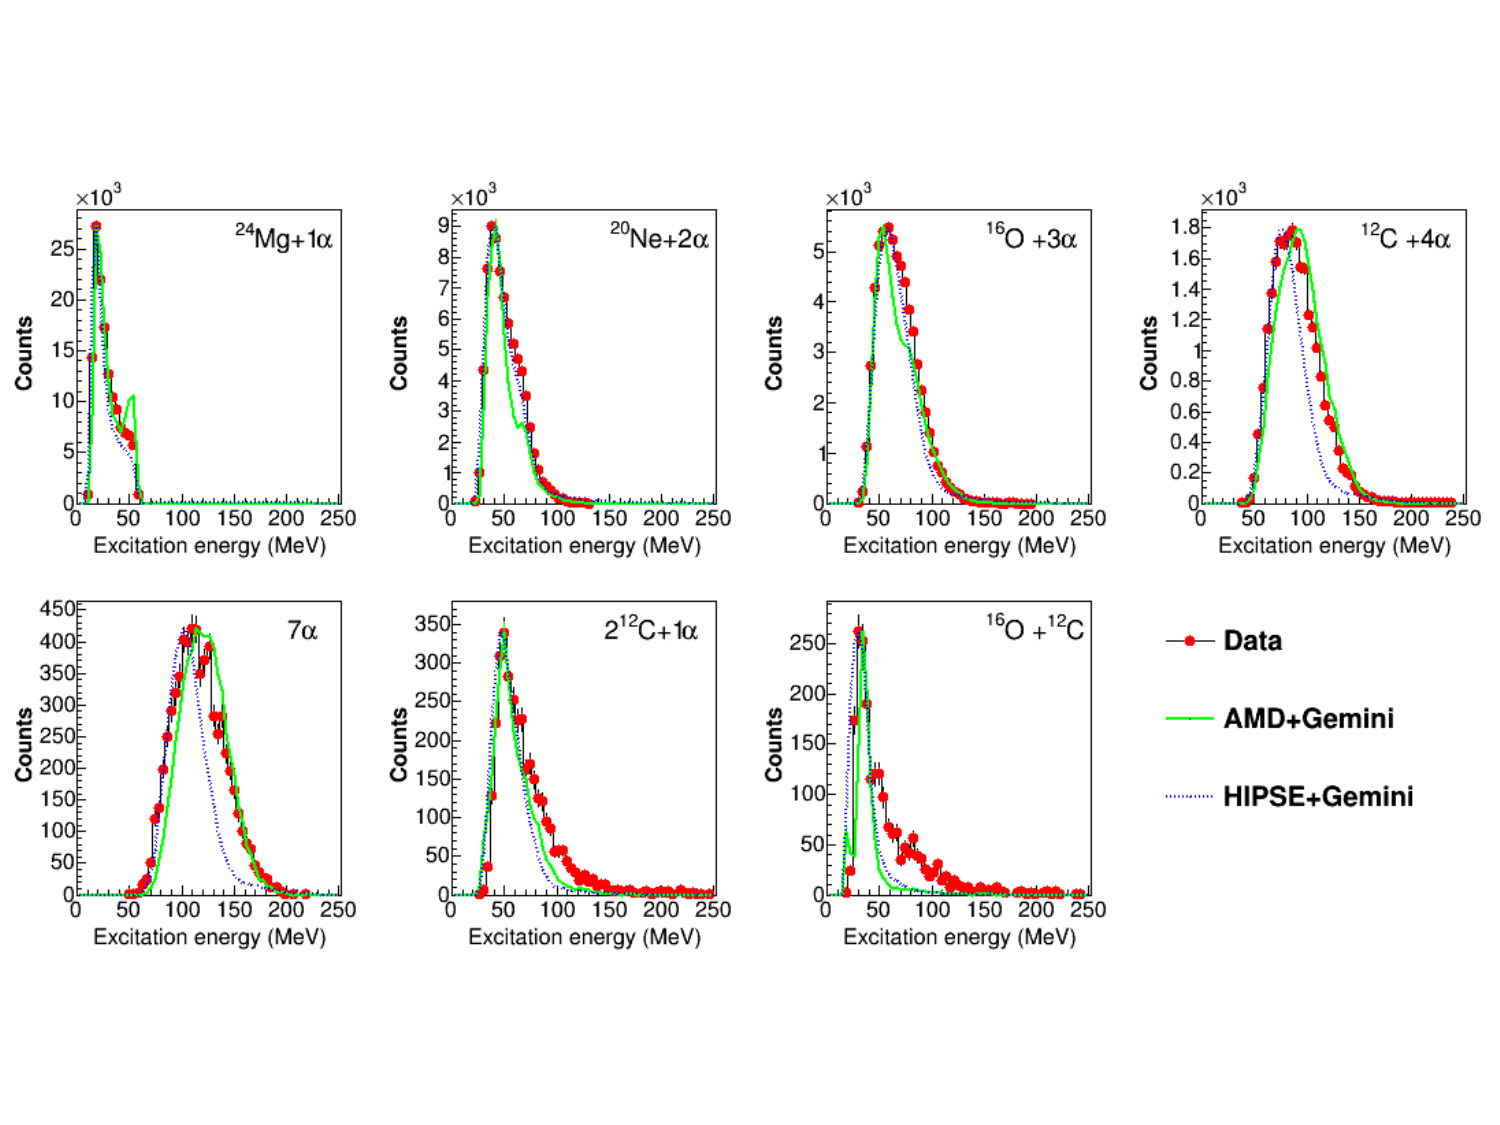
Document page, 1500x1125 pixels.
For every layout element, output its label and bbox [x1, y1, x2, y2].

picture [0, 170, 1500, 955]
